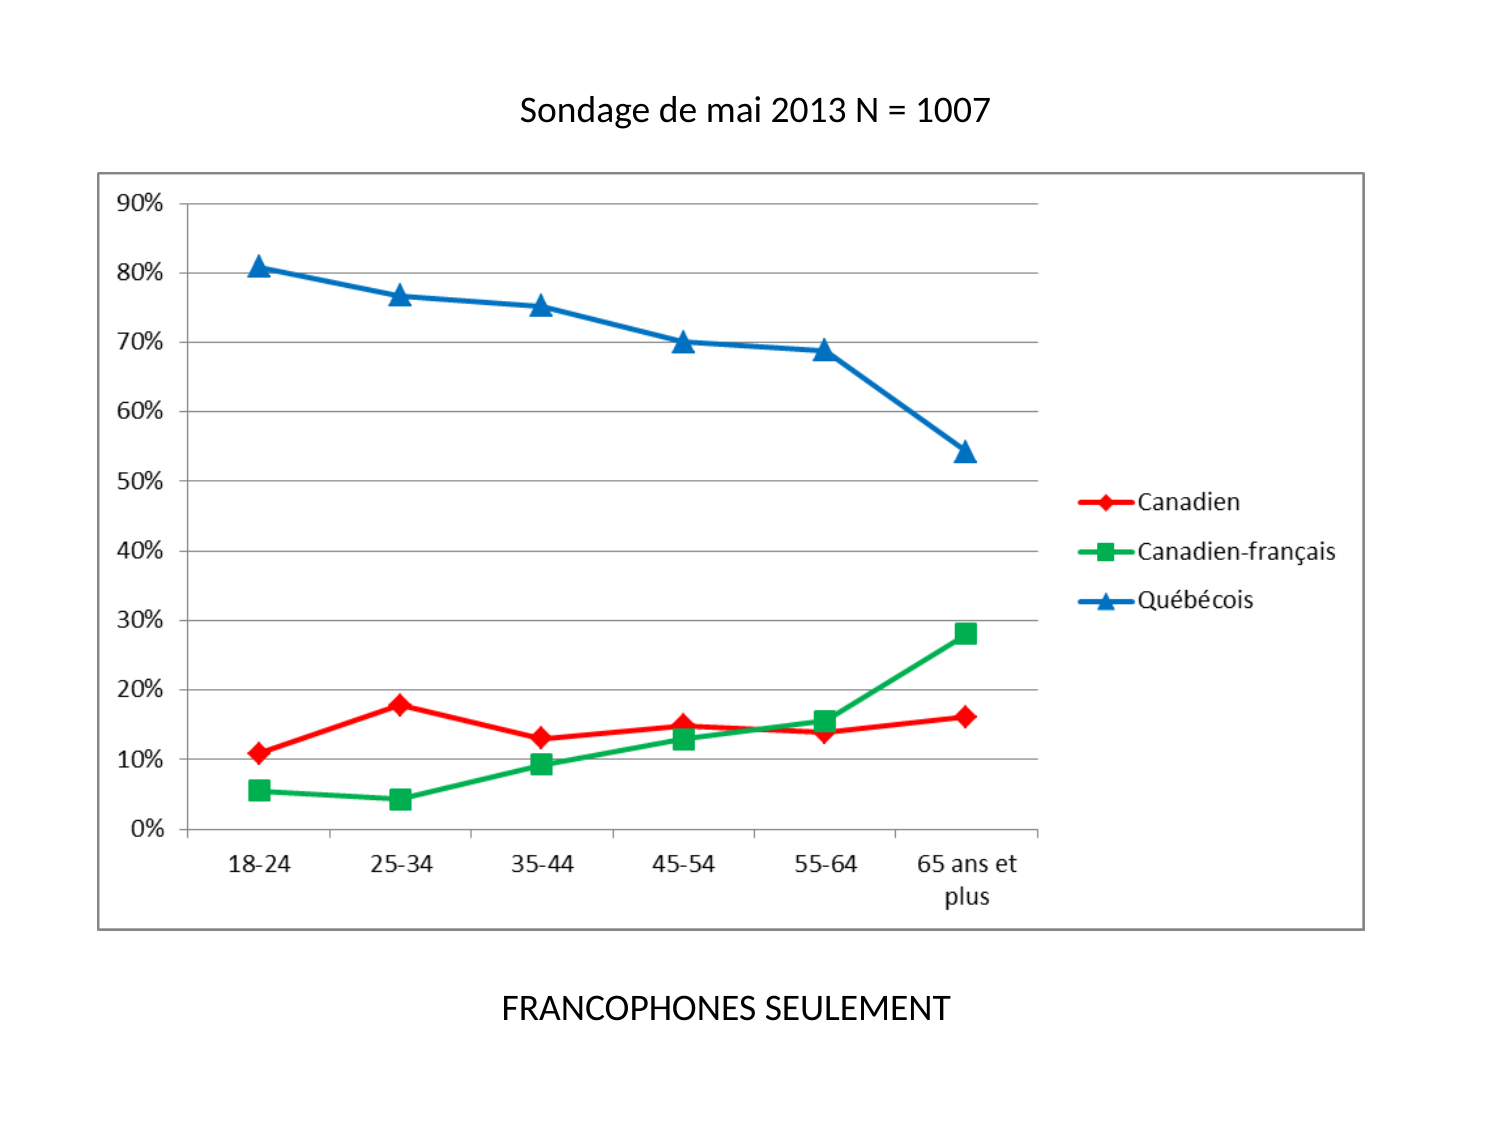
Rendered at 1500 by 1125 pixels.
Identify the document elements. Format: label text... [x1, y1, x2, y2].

picture [96, 172, 1365, 931]
text_box FRANCOPHONES SEULEMENT [407, 975, 1046, 1036]
text_box Sondage de mai 2013 N = 1007 [147, 78, 1365, 138]
